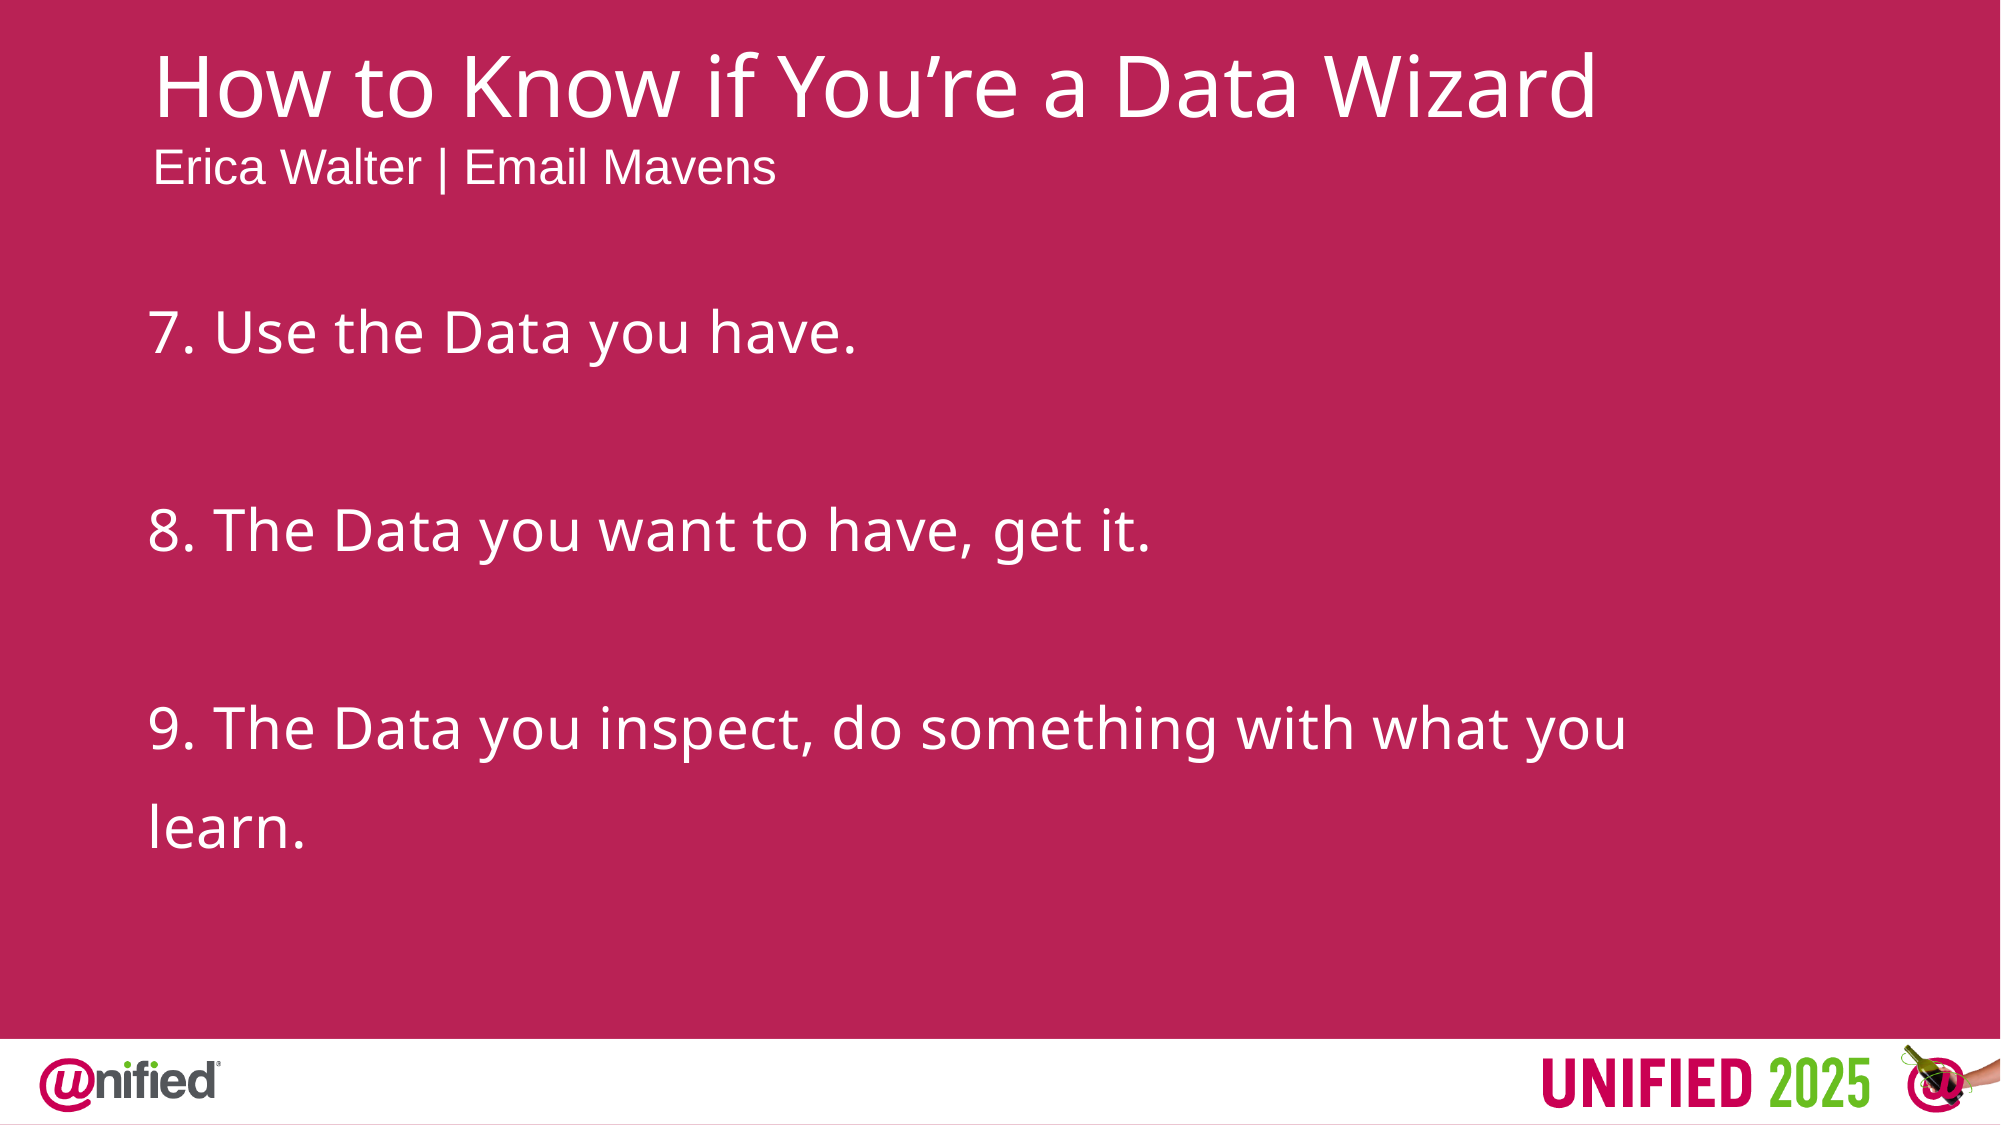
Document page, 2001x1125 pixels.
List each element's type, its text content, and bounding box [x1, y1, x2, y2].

text_box 7. Use the Data you have. 8. The Data you want to have, get it. 9. The Data you inspect, do something with what you learn. [87, 266, 1663, 860]
text_box How to Know if You’re a Data Wizard Erica Walter | Email Mavens [137, 24, 1825, 203]
picture [0, 0, 2001, 1125]
